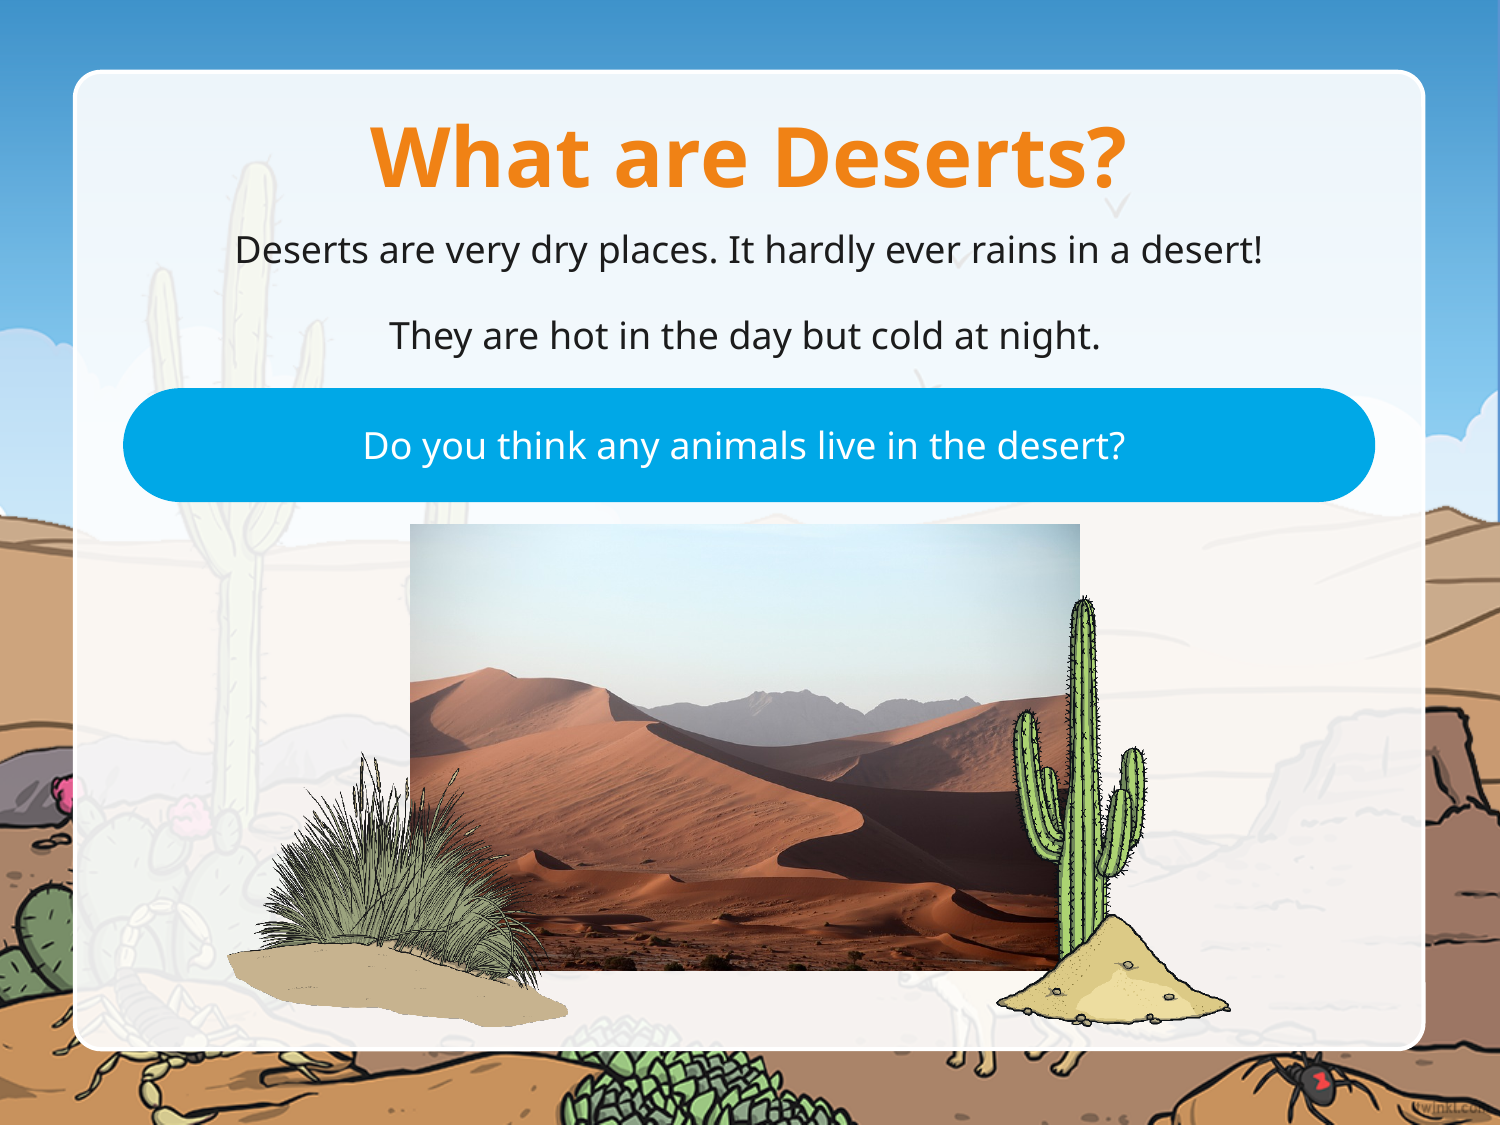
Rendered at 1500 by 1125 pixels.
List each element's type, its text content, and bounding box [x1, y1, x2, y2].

text_box Deserts are very dry places. It hardly ever rains in a desert! [167, 218, 1331, 279]
text_box Do you think any animals live in the desert? [122, 387, 1377, 504]
title What are Deserts? [73, 76, 1426, 244]
picture [0, 0, 1500, 1125]
text_box They are hot in the day but cold at night. [163, 304, 1328, 365]
